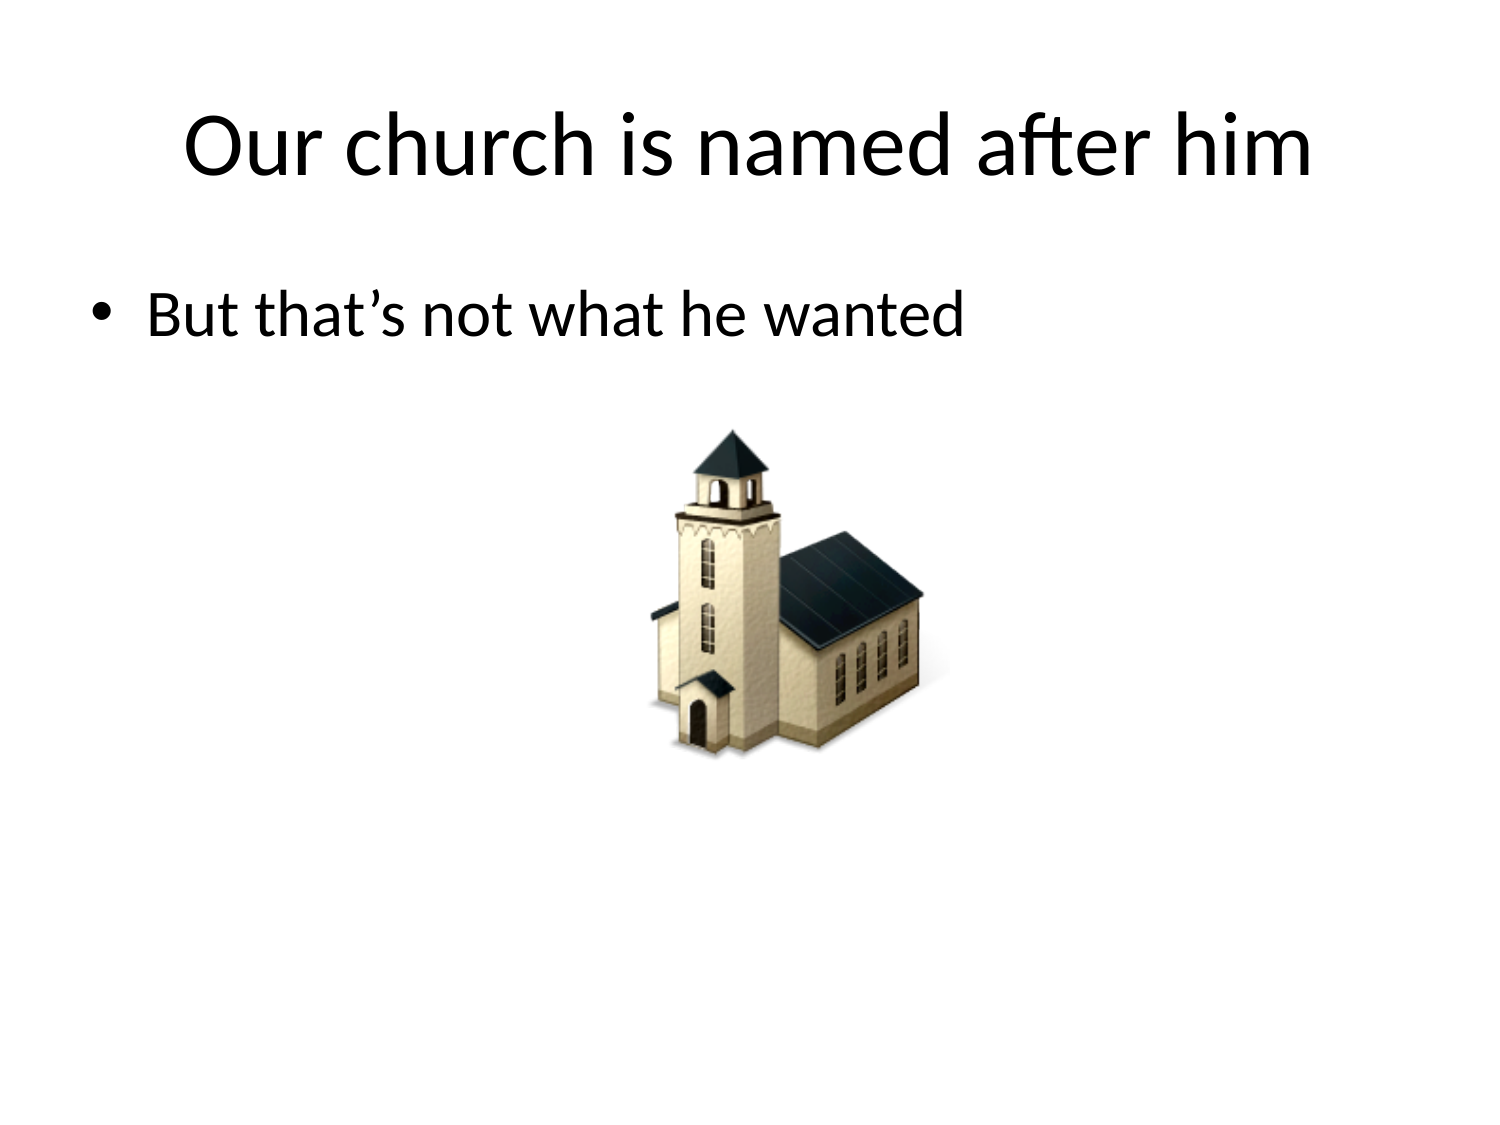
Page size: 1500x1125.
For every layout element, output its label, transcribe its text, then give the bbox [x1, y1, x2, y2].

title Our church is named after him [75, 45, 1425, 233]
picture [609, 421, 951, 763]
list But that’s not what he wanted [75, 262, 1425, 1005]
